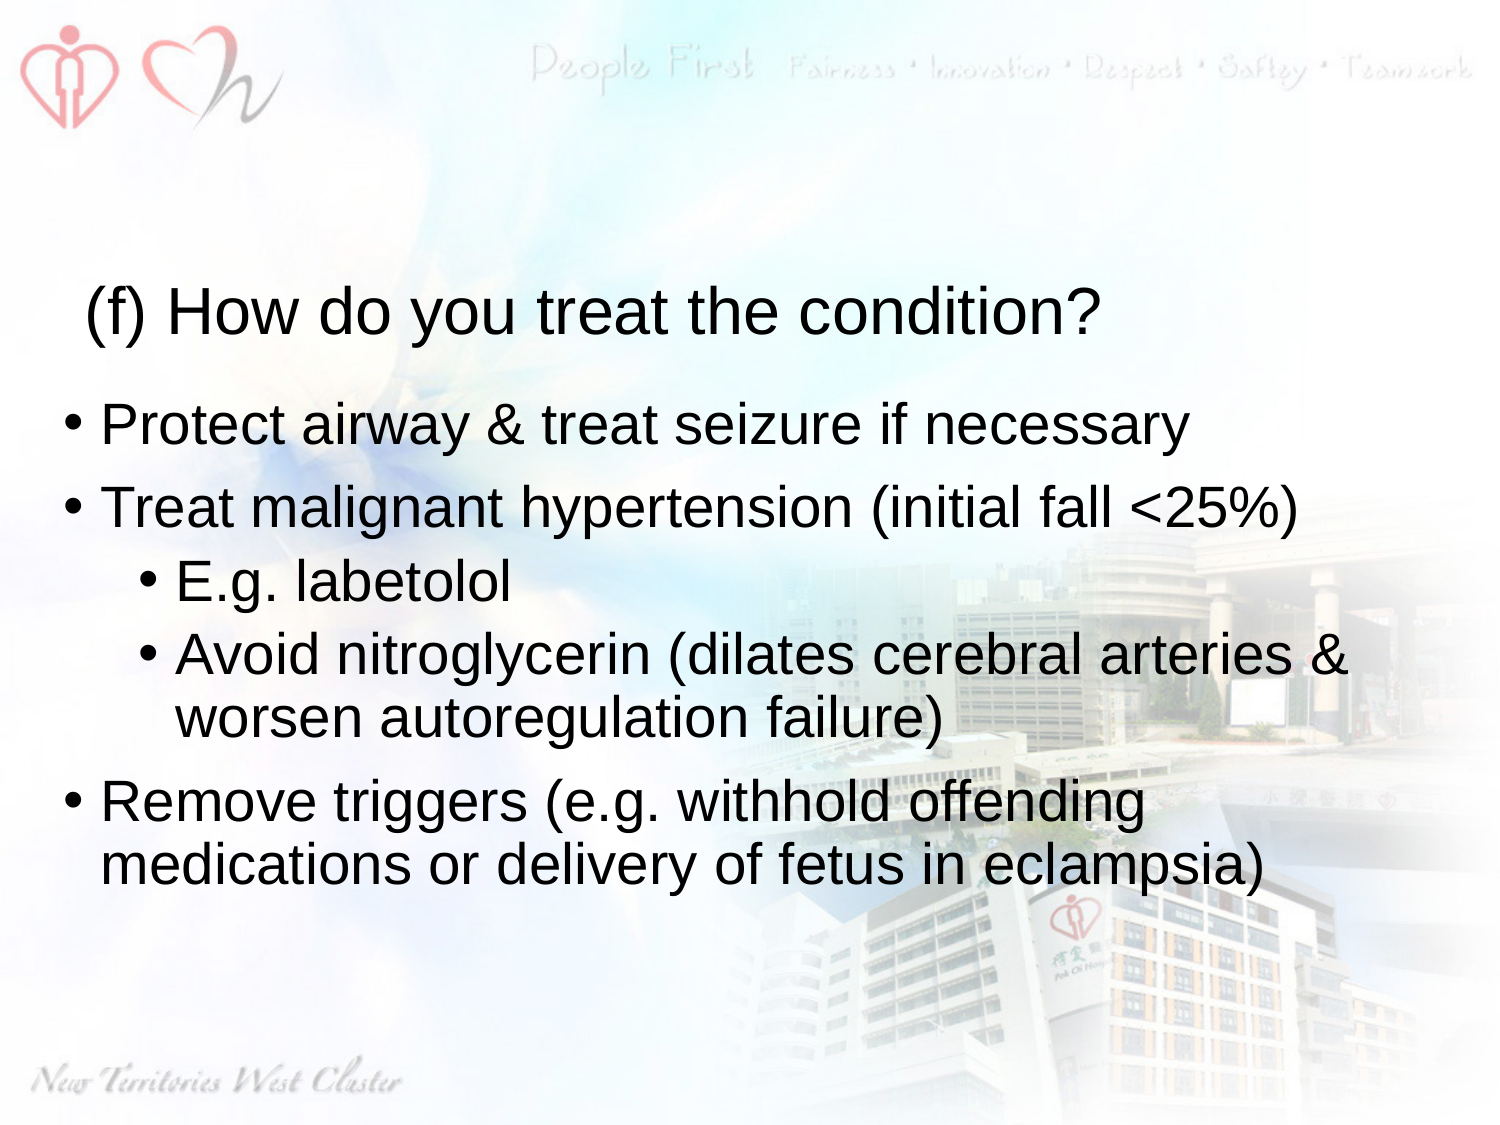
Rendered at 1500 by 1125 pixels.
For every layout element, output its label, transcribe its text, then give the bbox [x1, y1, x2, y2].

text_box Protect airway & treat seizure if necessary Treat malignant hypertension (initial fall <25%) E.g. labetolol Avoid nitroglycerin (dilates cerebral arteries & worsen autoregulation failure) Remove triggers (e.g. withhold offending medications or delivery of fetus in eclampsia) [55, 386, 1445, 905]
text_box (f) How do you treat the condition? [77, 269, 1112, 357]
picture [0, 0, 1500, 1125]
